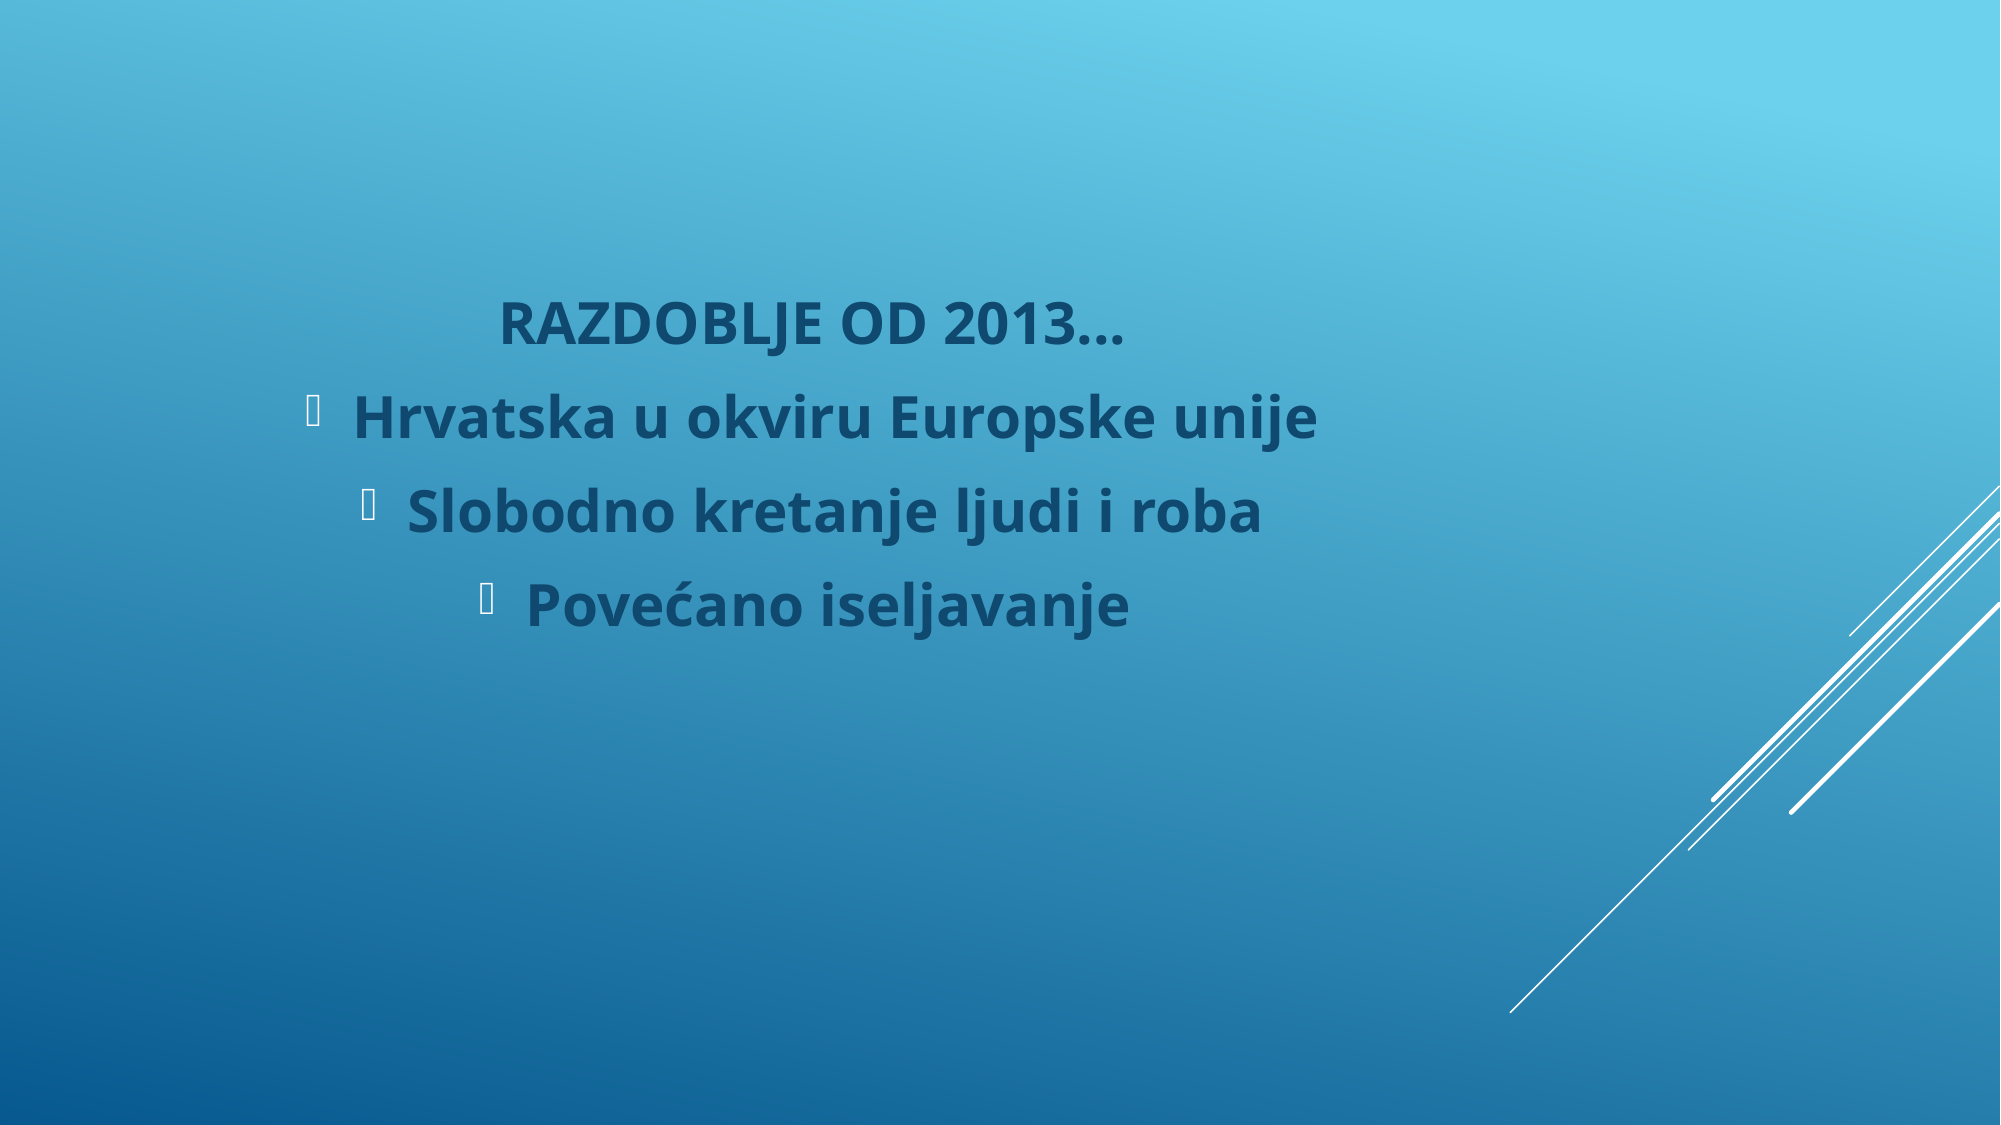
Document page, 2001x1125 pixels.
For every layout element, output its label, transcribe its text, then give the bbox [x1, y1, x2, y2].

list RAZDOBLJE OD 2013... Hrvatska u okviru Europske unije Slobodno kretanje ljudi i roba Povećano iseljavanje [112, 112, 1513, 906]
